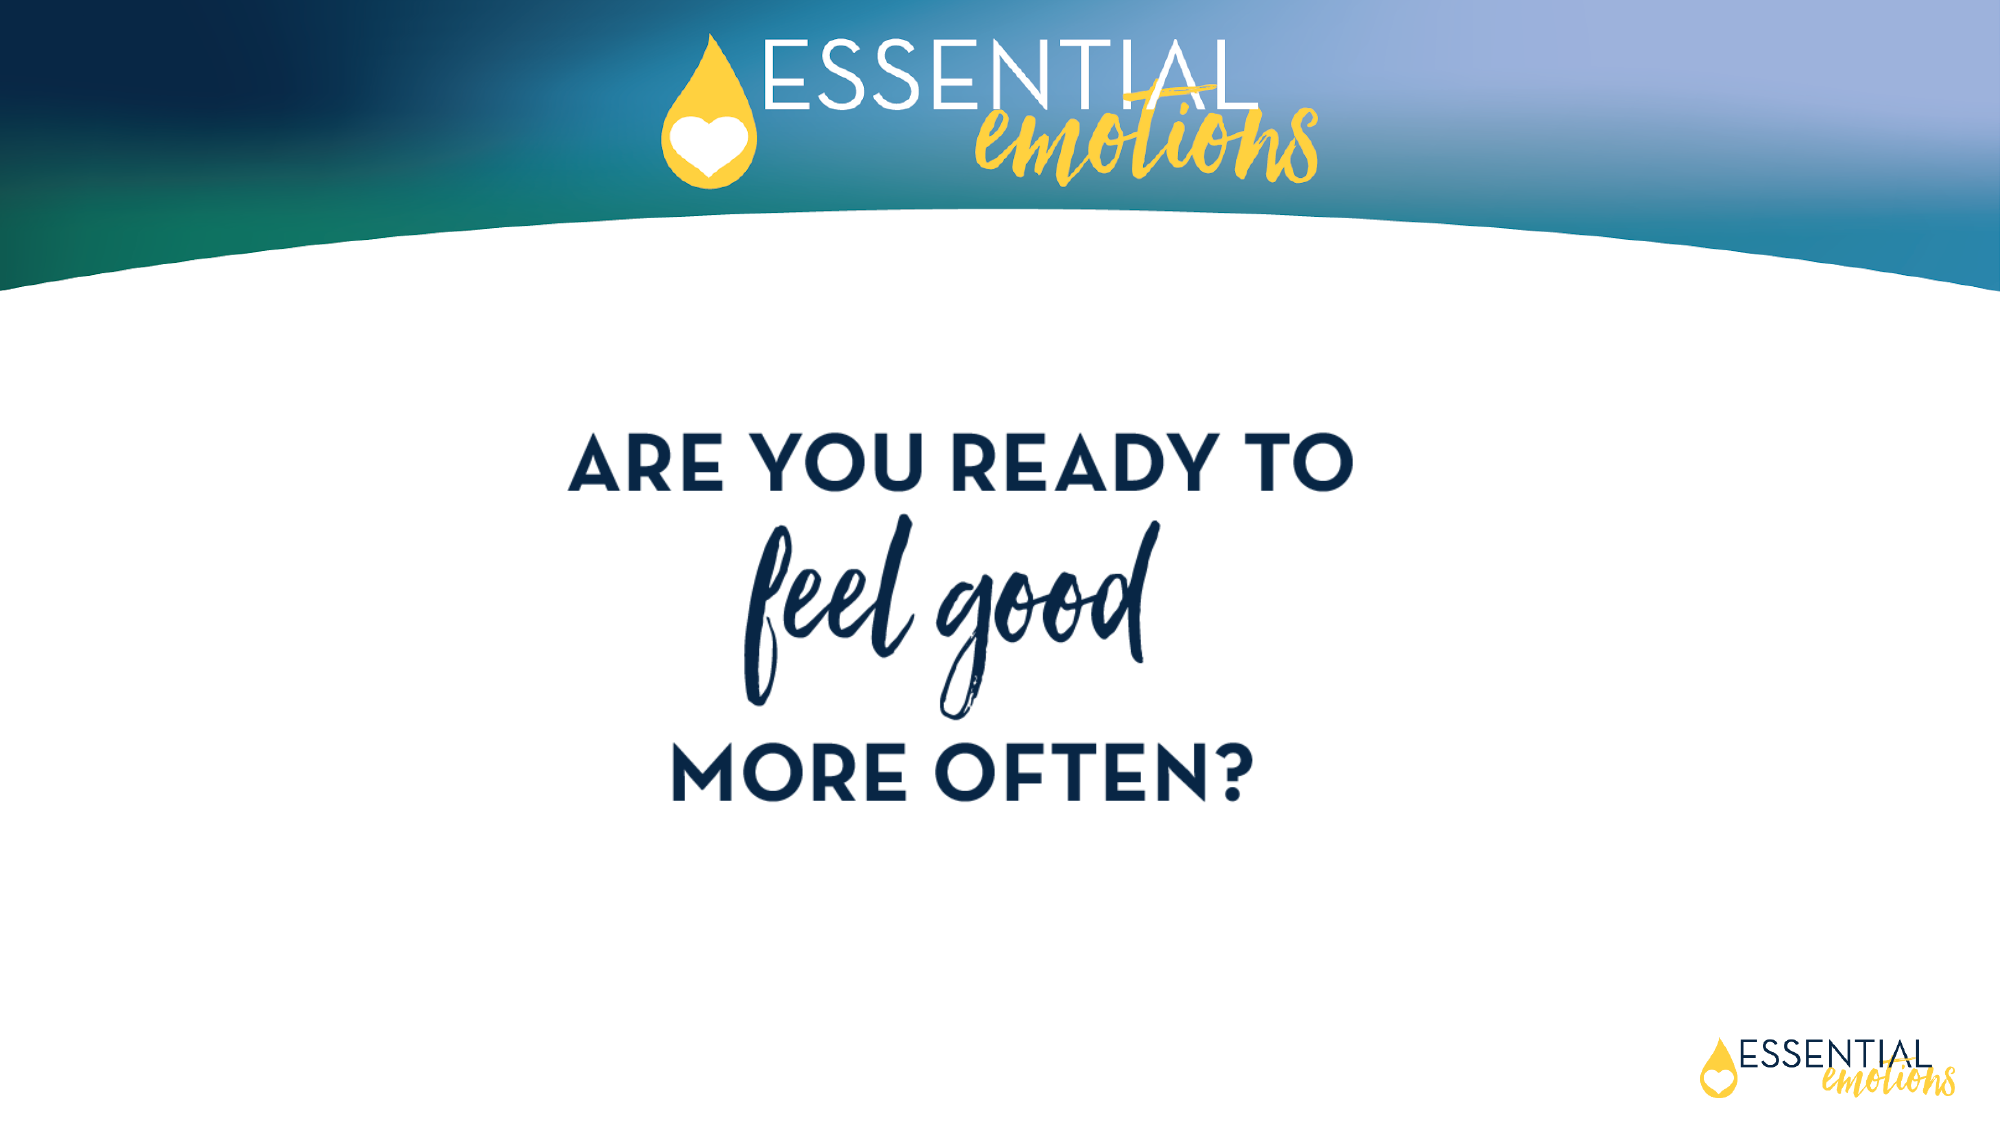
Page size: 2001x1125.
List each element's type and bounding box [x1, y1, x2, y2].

picture [1700, 1037, 1955, 1098]
picture [0, 0, 2000, 381]
picture [565, 419, 1359, 978]
